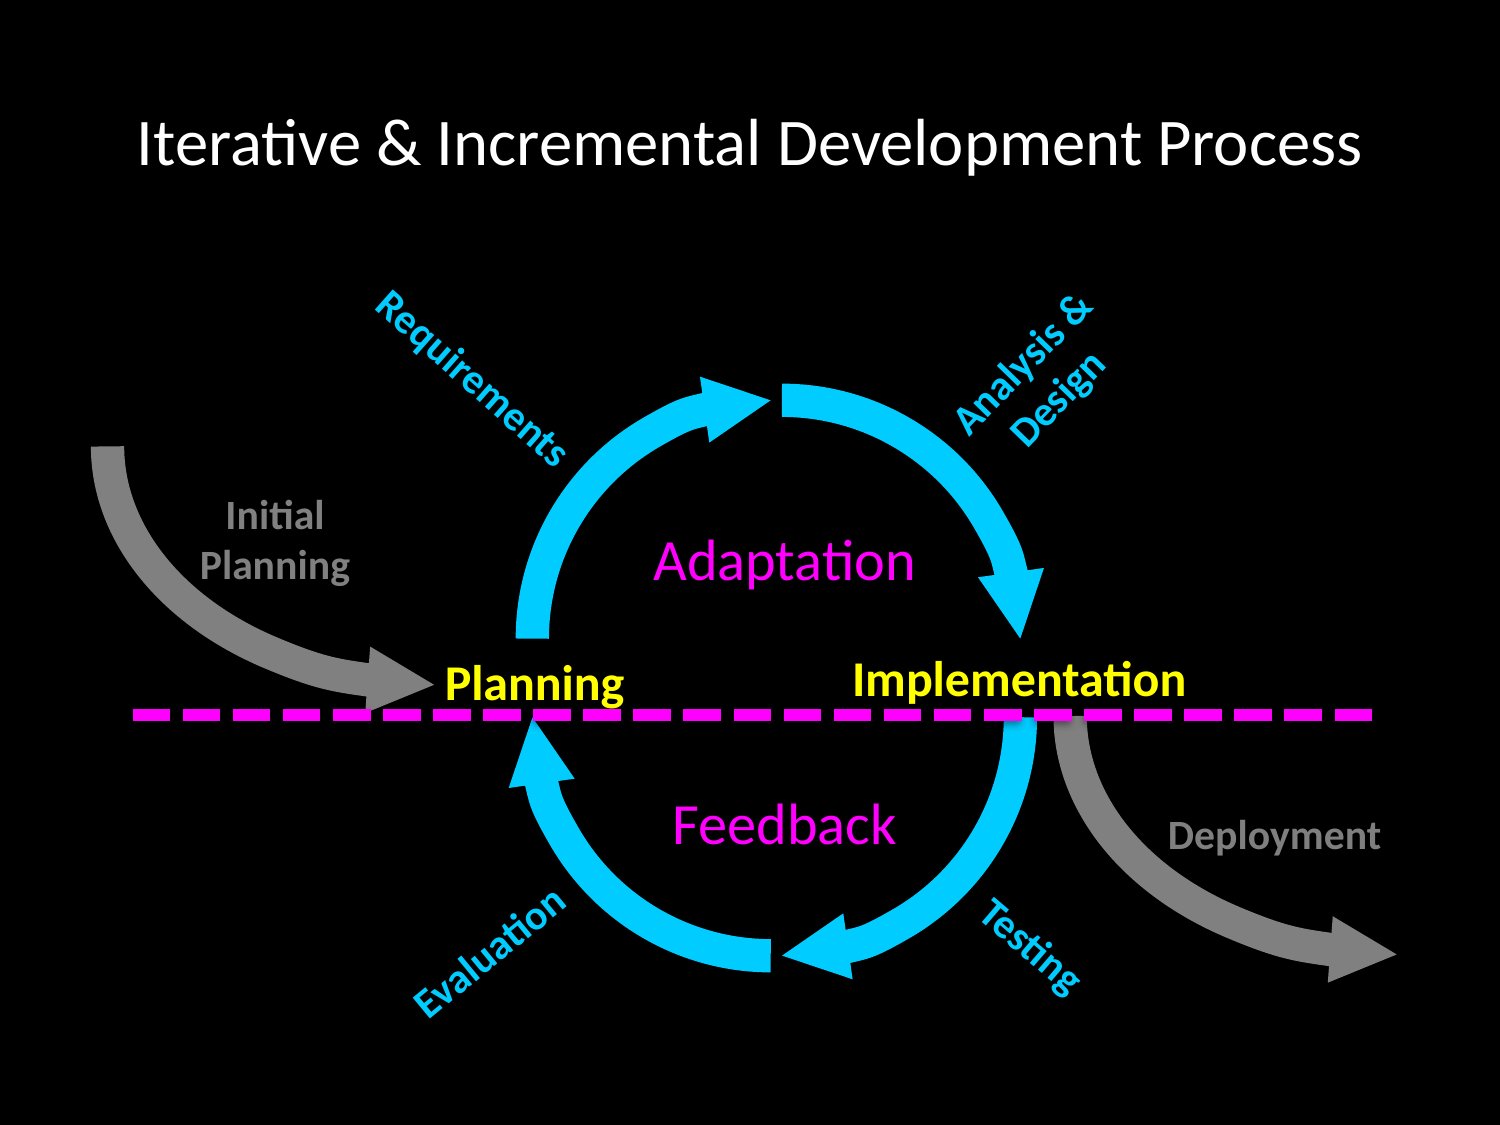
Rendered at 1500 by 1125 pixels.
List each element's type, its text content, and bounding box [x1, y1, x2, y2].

title Iterative & Incremental Development Process [75, 45, 1425, 233]
text_box [105, 446, 178, 533]
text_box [183, 272, 1398, 984]
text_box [132, 514, 1373, 865]
